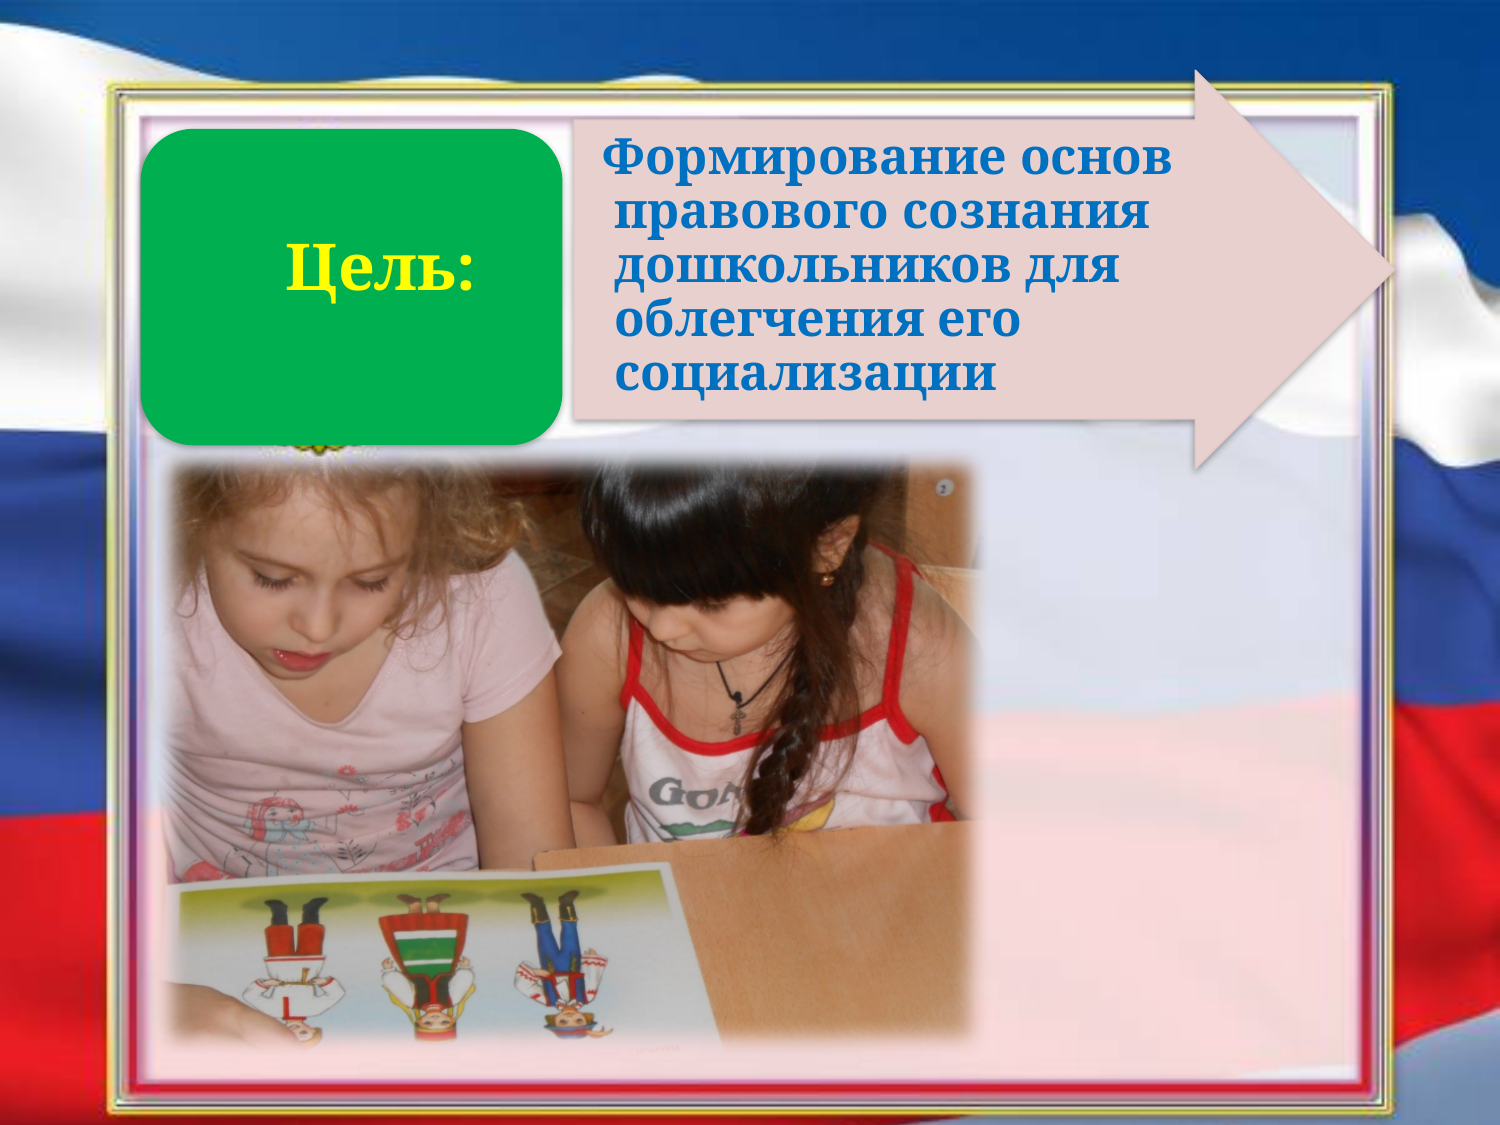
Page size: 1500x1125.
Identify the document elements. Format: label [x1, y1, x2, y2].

text_box [128, 116, 568, 446]
picture [0, 0, 1500, 1125]
text_box [573, 70, 1395, 469]
